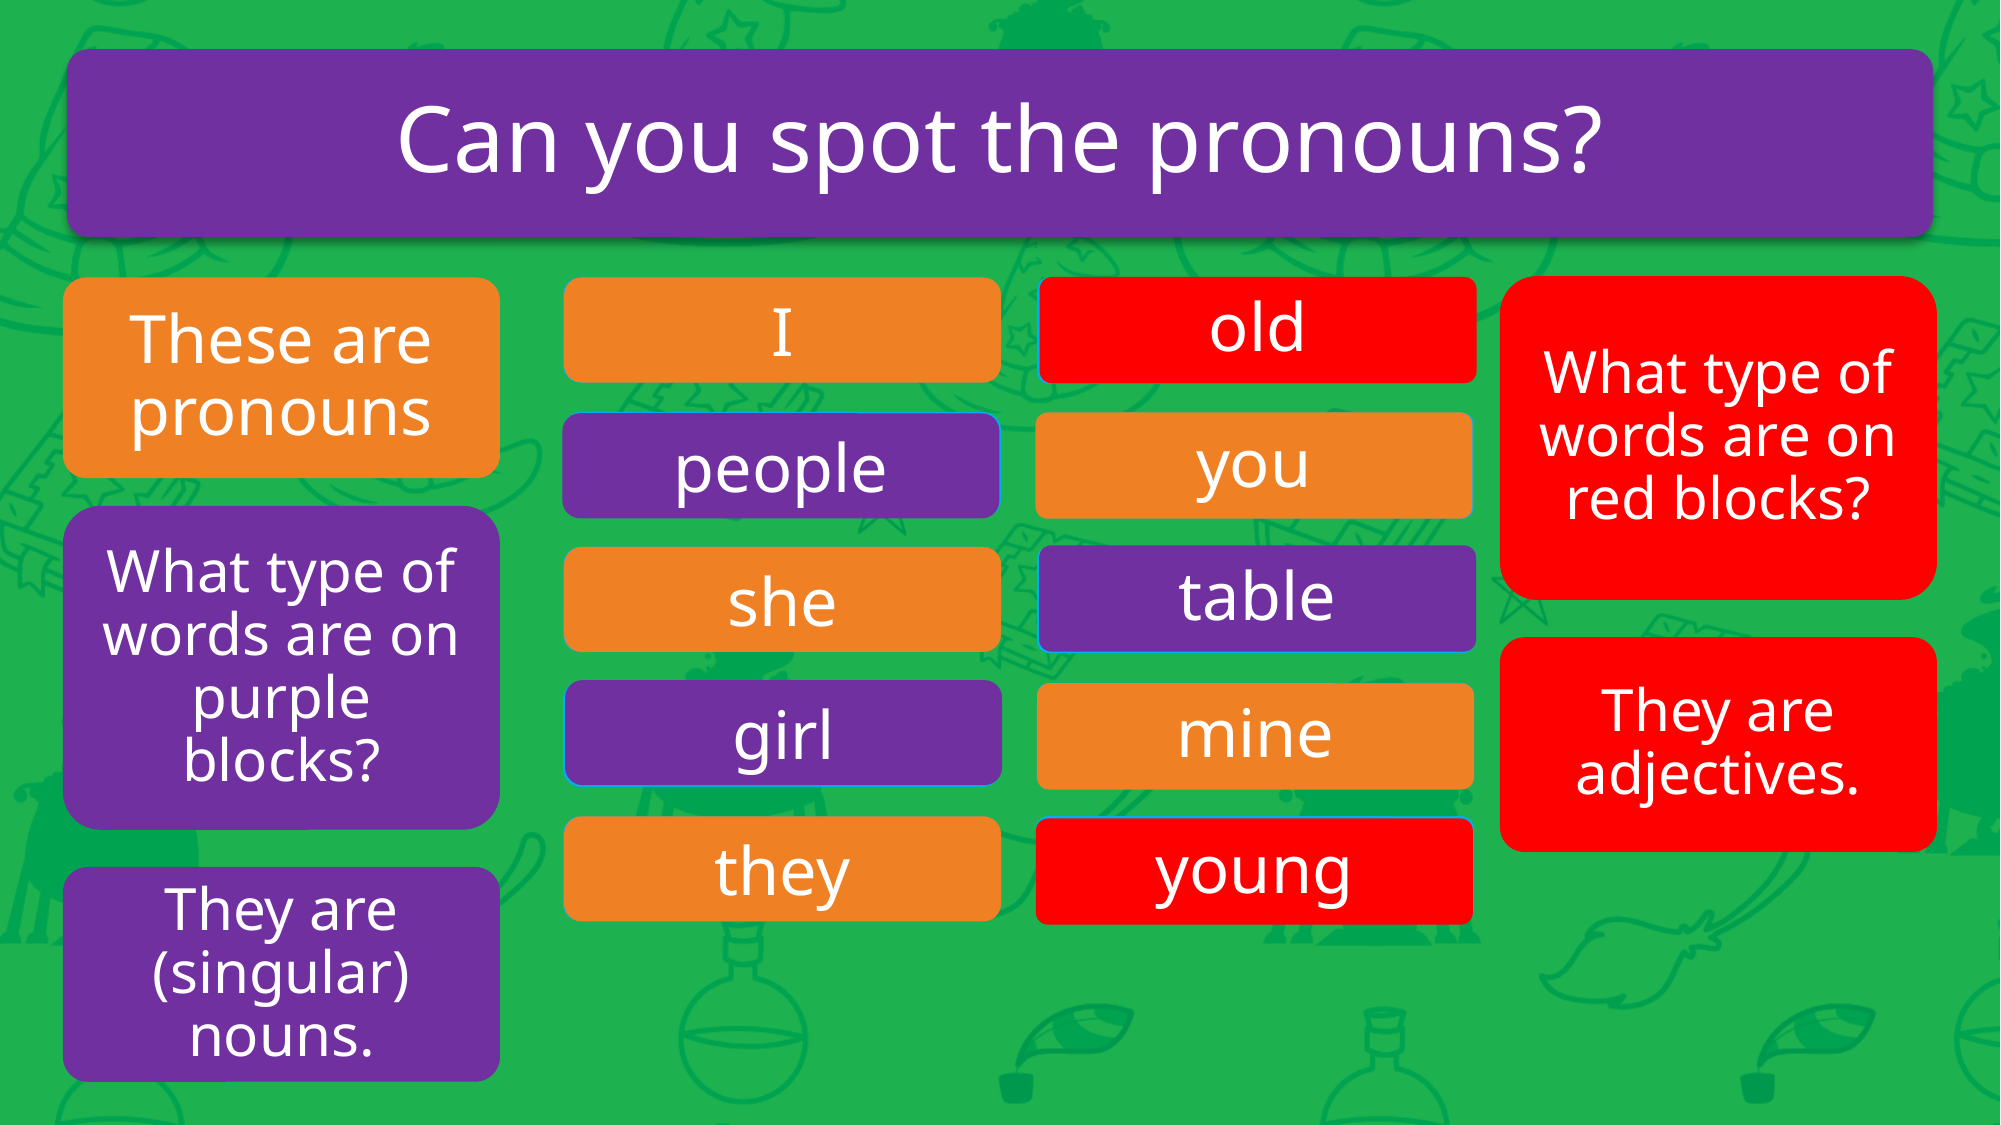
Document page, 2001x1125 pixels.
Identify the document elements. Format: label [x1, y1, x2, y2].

list [0, 0, 2000, 1125]
